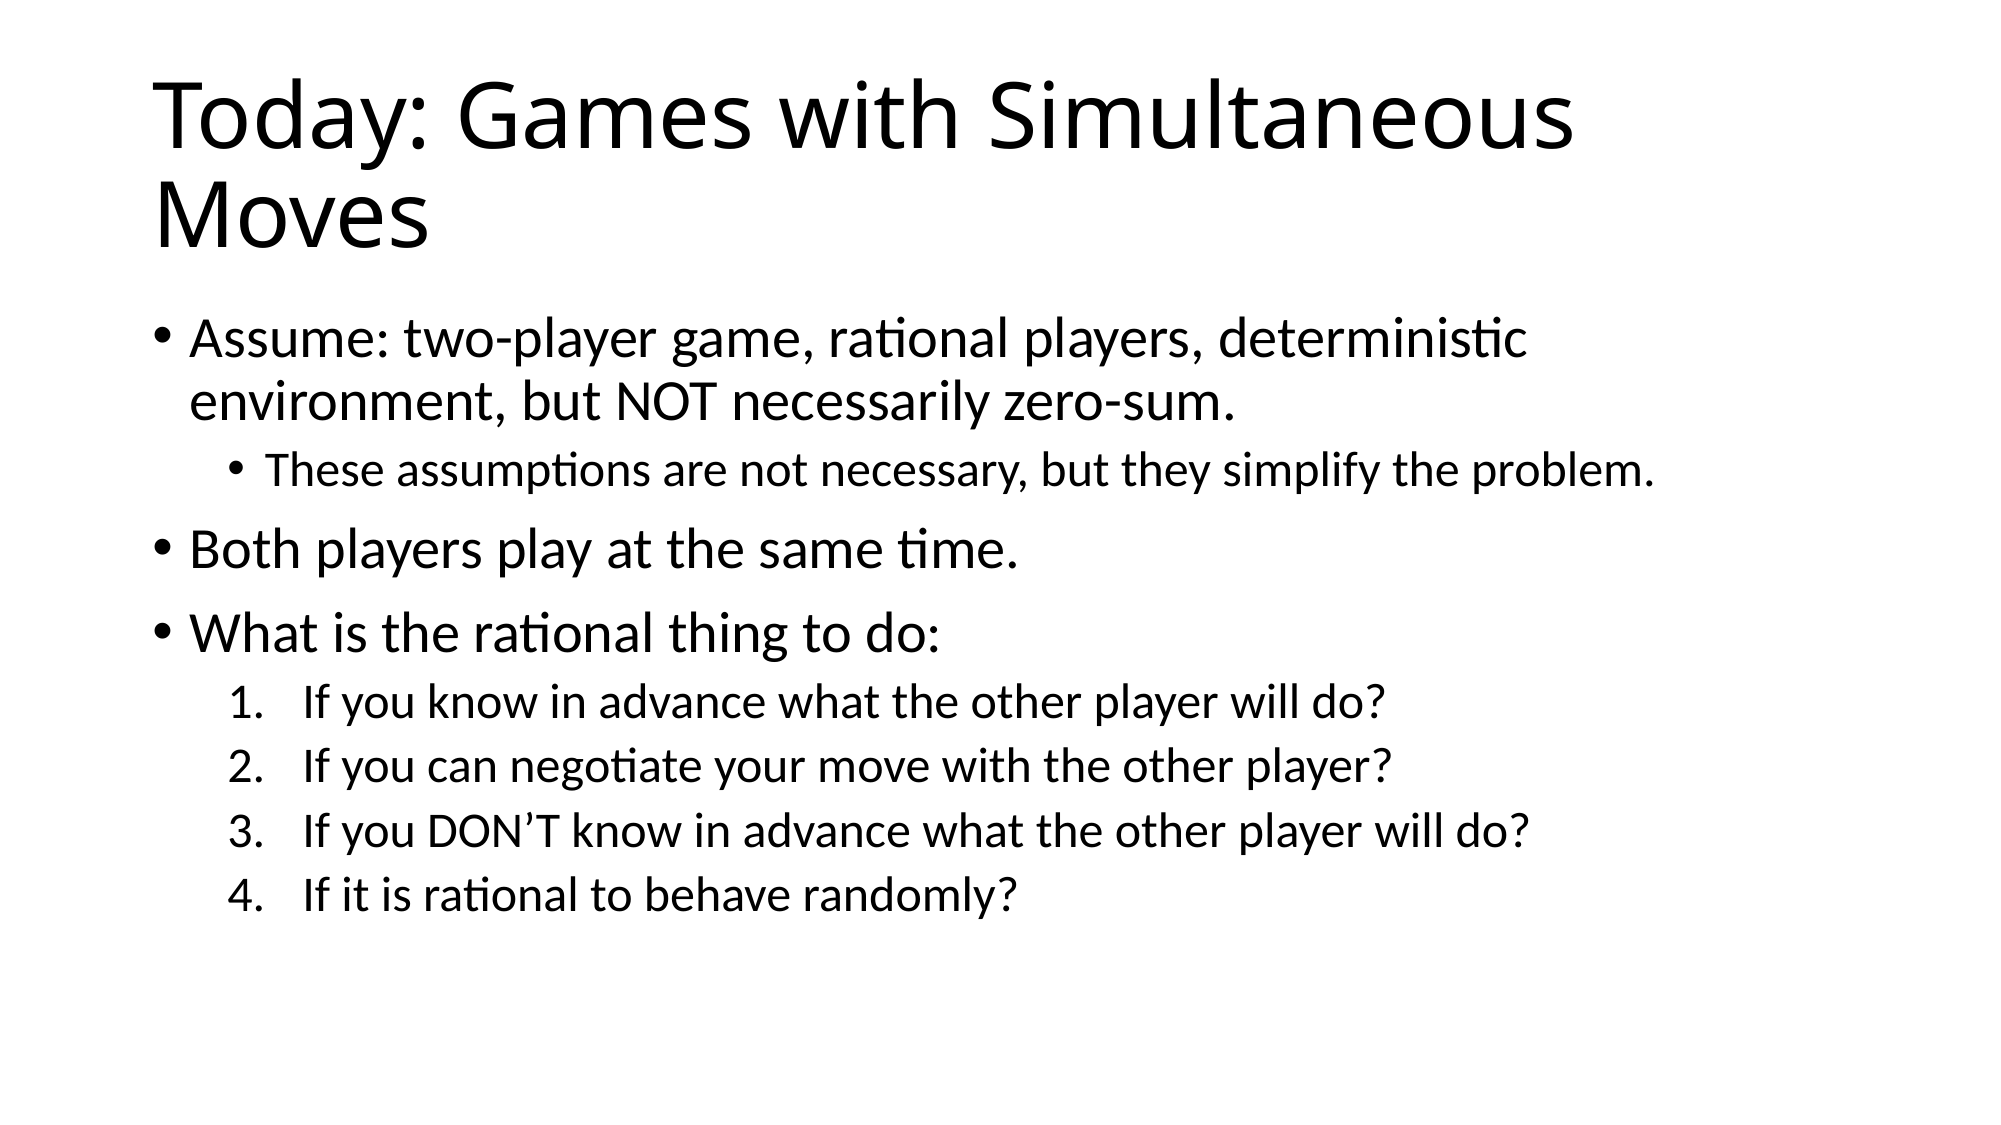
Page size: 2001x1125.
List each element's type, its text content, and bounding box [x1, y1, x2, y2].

title Today: Games with Simultaneous Moves [137, 59, 1863, 278]
list Assume: two-player game, rational players, deterministic environment, but NOT necessarily zero-sum. These assumptions are not necessary, but they simplify the problem. Both players play at the same time. What is the rational thing to do: If you know in advance what the other player will do? If you can negotiate your move with the other player? If you DON’T know in advance what the other player will do? If it is rational to behave randomly? [137, 299, 1863, 1014]
